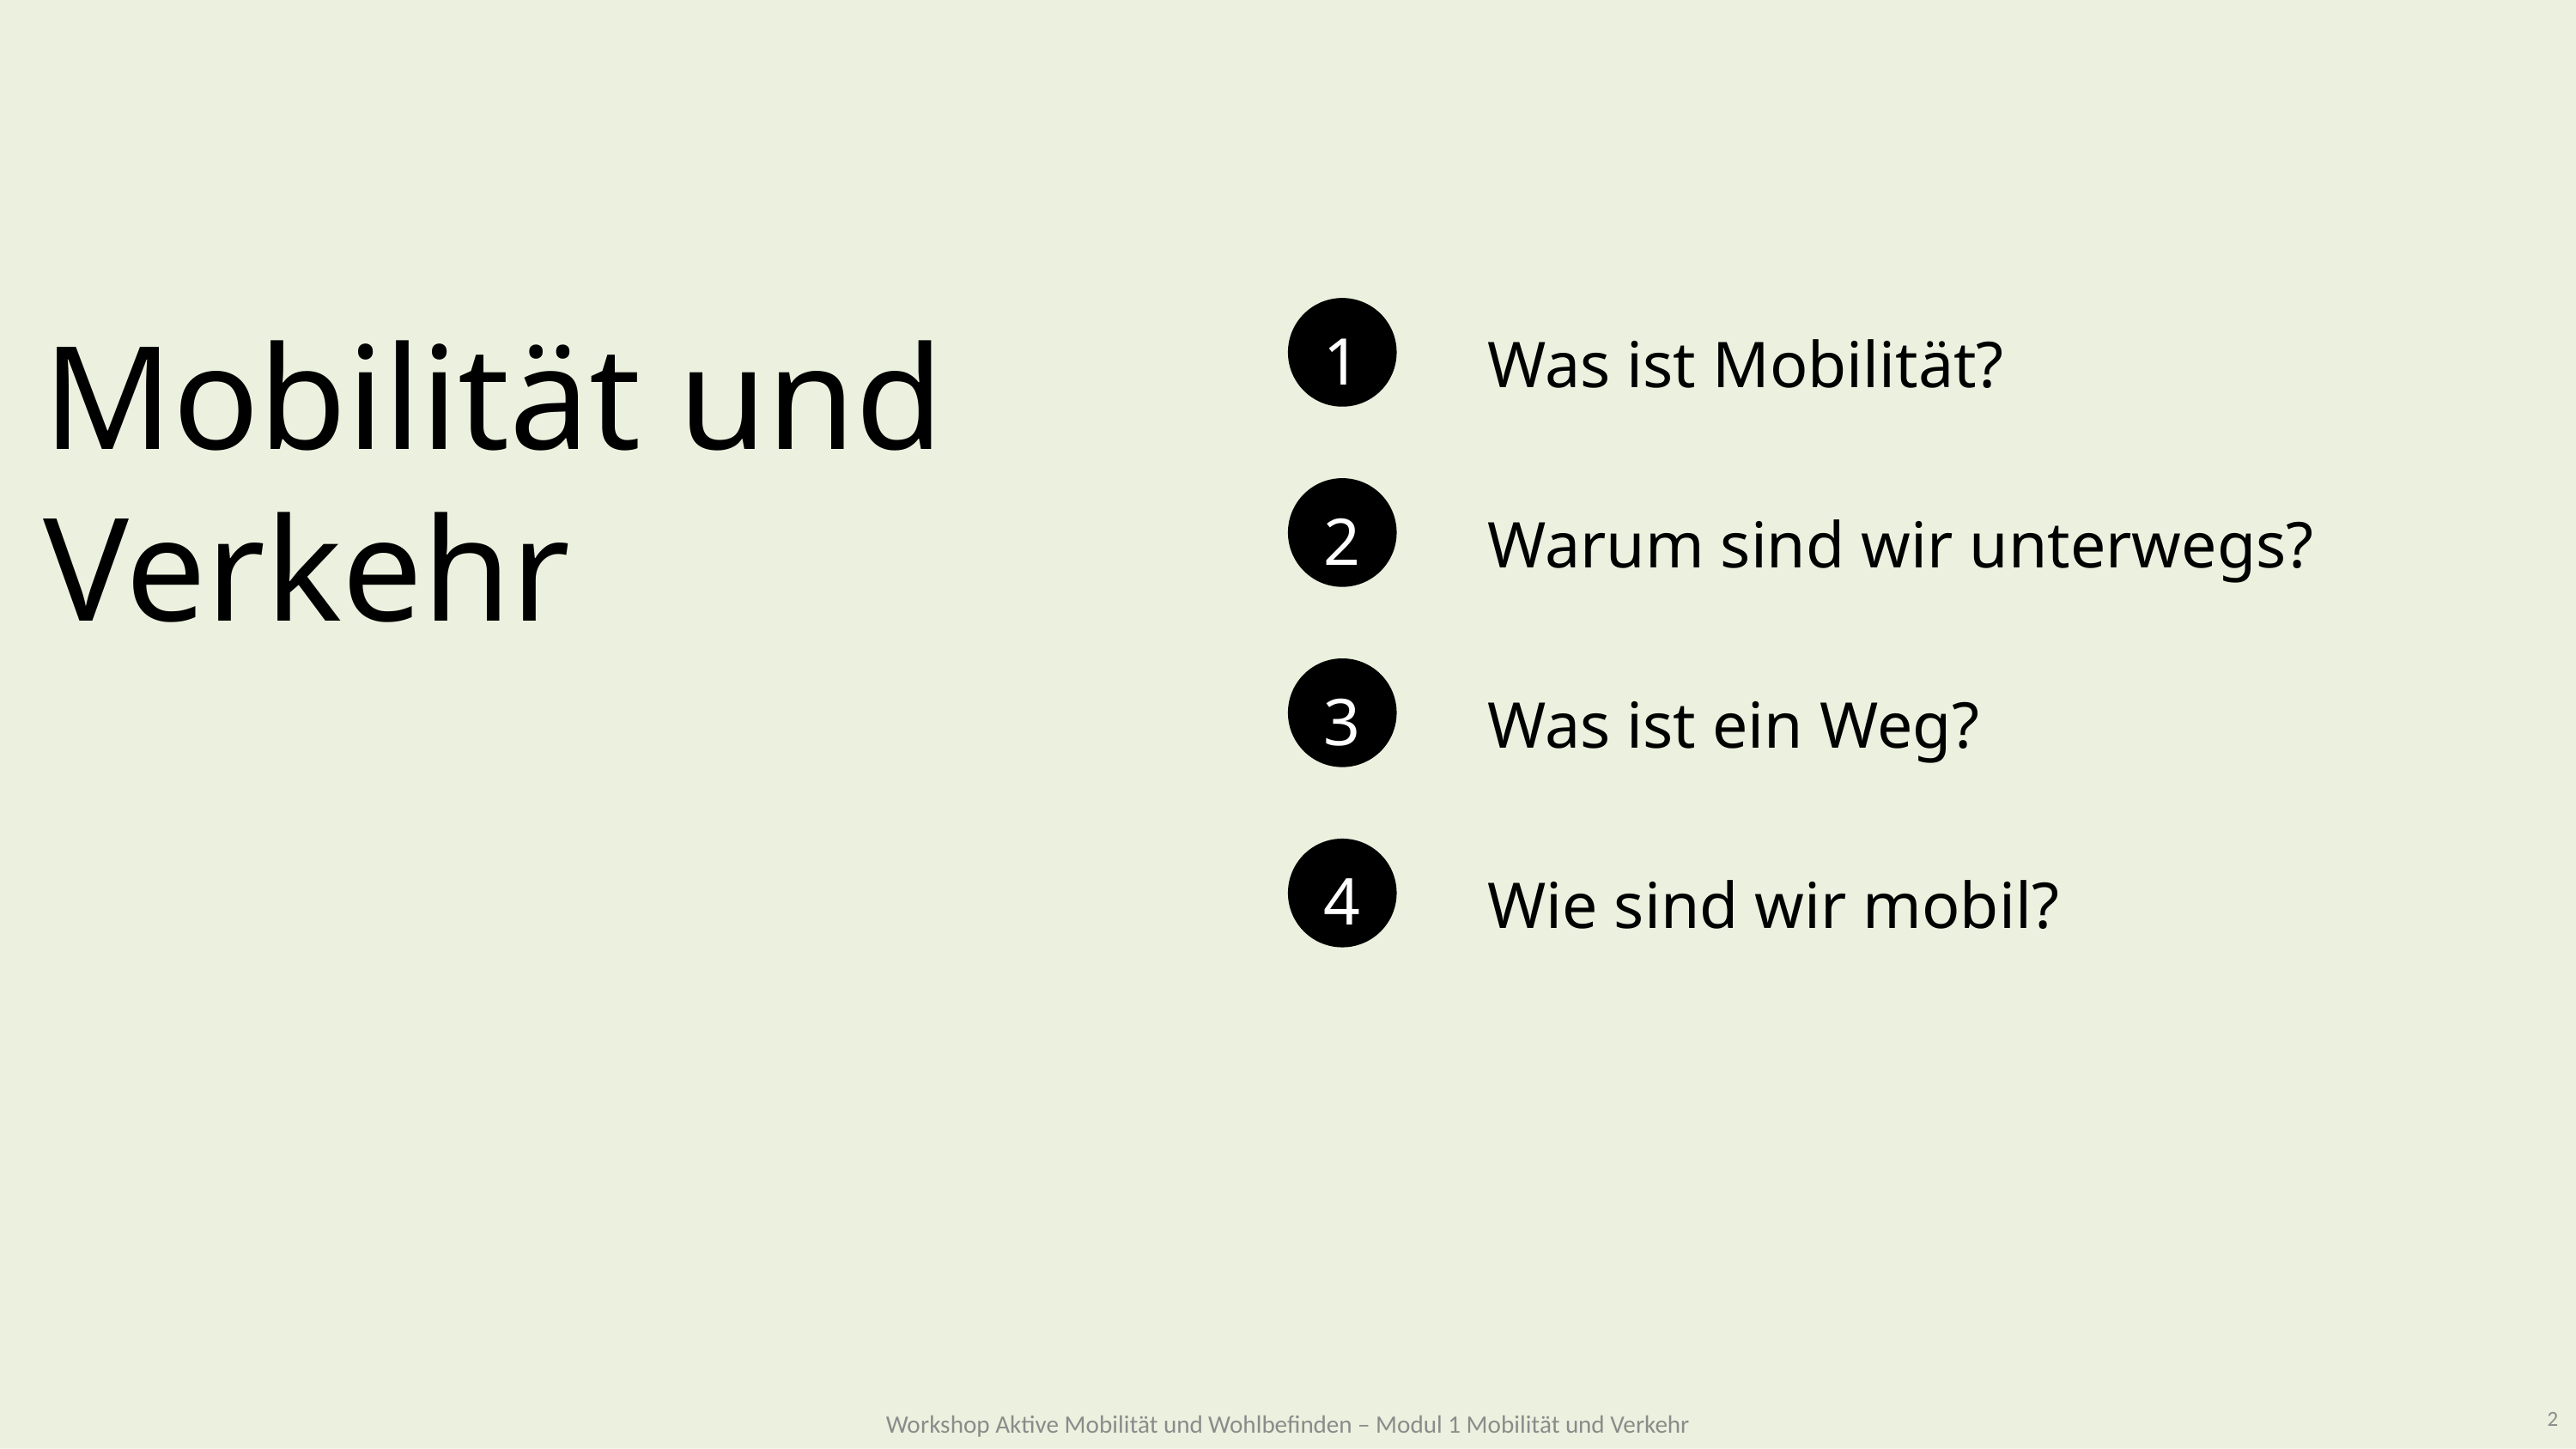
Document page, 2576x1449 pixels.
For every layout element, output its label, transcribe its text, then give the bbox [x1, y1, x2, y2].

footer Workshop Aktive Mobilität und Wohlbefinden – Modul 1 Mobilität und Verkehr [779, 1397, 1797, 1449]
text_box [1287, 838, 1397, 948]
text_box Mobilität und Verkehr [42, 306, 1182, 650]
text_box Was ist ein Weg? [1487, 634, 2519, 761]
slide_number 2 [2270, 1391, 2572, 1444]
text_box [1287, 477, 1397, 587]
text_box Warum sind wir unterwegs? [1487, 454, 2519, 580]
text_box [1287, 297, 1397, 407]
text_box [1287, 658, 1397, 767]
text_box Wie sind wir mobil? [1487, 815, 2519, 942]
text_box Was ist Mobilität? [1487, 273, 2519, 400]
